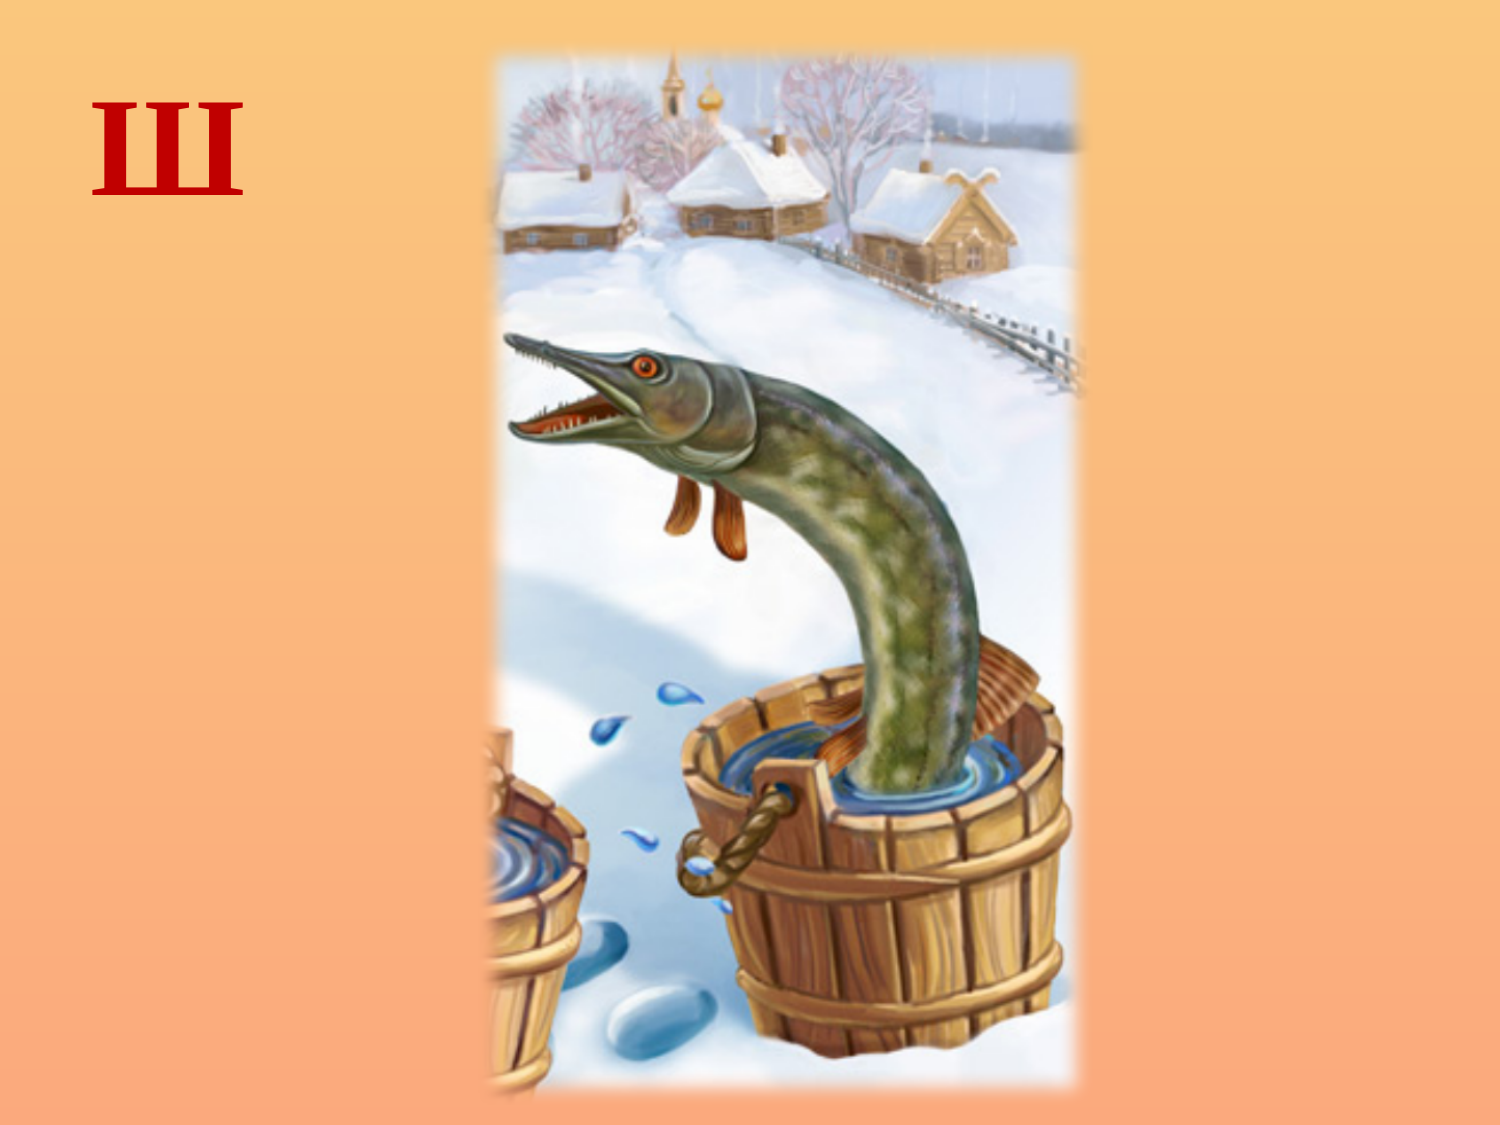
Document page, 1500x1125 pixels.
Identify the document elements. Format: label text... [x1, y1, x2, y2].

picture [478, 38, 1093, 1105]
title Ш [75, 45, 219, 233]
